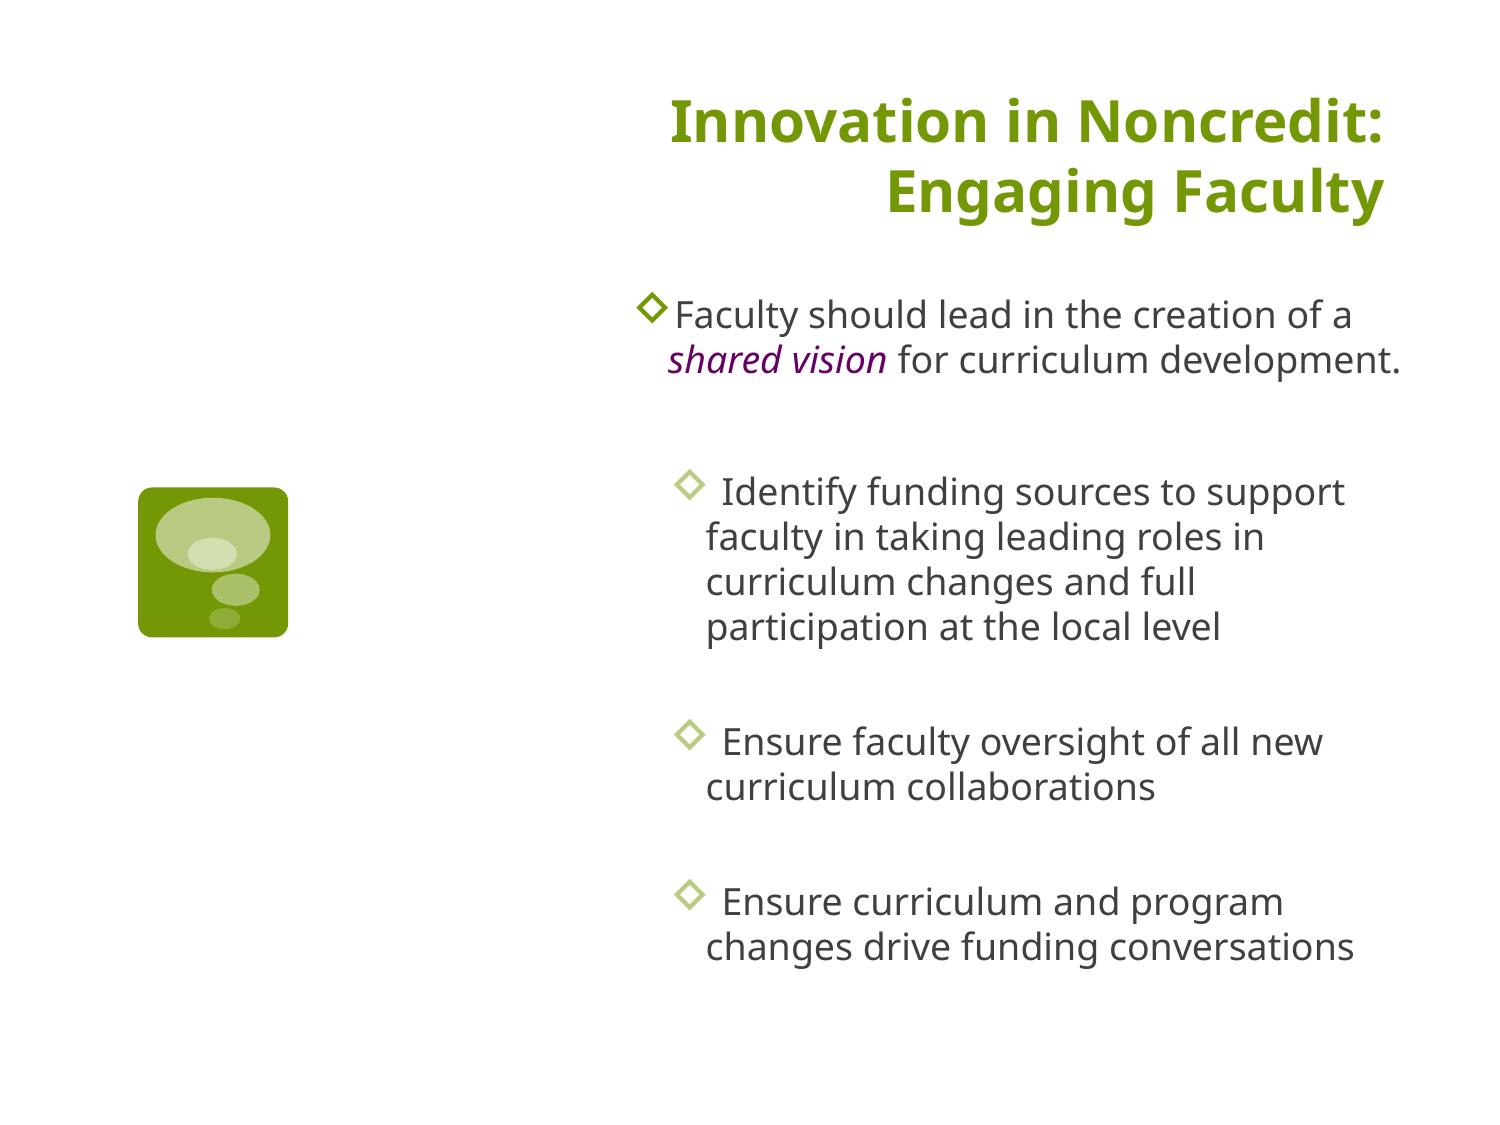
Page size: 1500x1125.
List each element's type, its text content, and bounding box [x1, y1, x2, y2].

text_box Innovation in Noncredit: Engaging Faculty [587, 85, 1400, 232]
list Faculty should lead in the creation of a shared vision for curriculum development. Identify funding sources to support faculty in taking leading roles in curriculum changes and full participation at the local level Ensure faculty oversight of all new curriculum collaborations Ensure curriculum and program changes drive funding conversations [615, 283, 1425, 1061]
